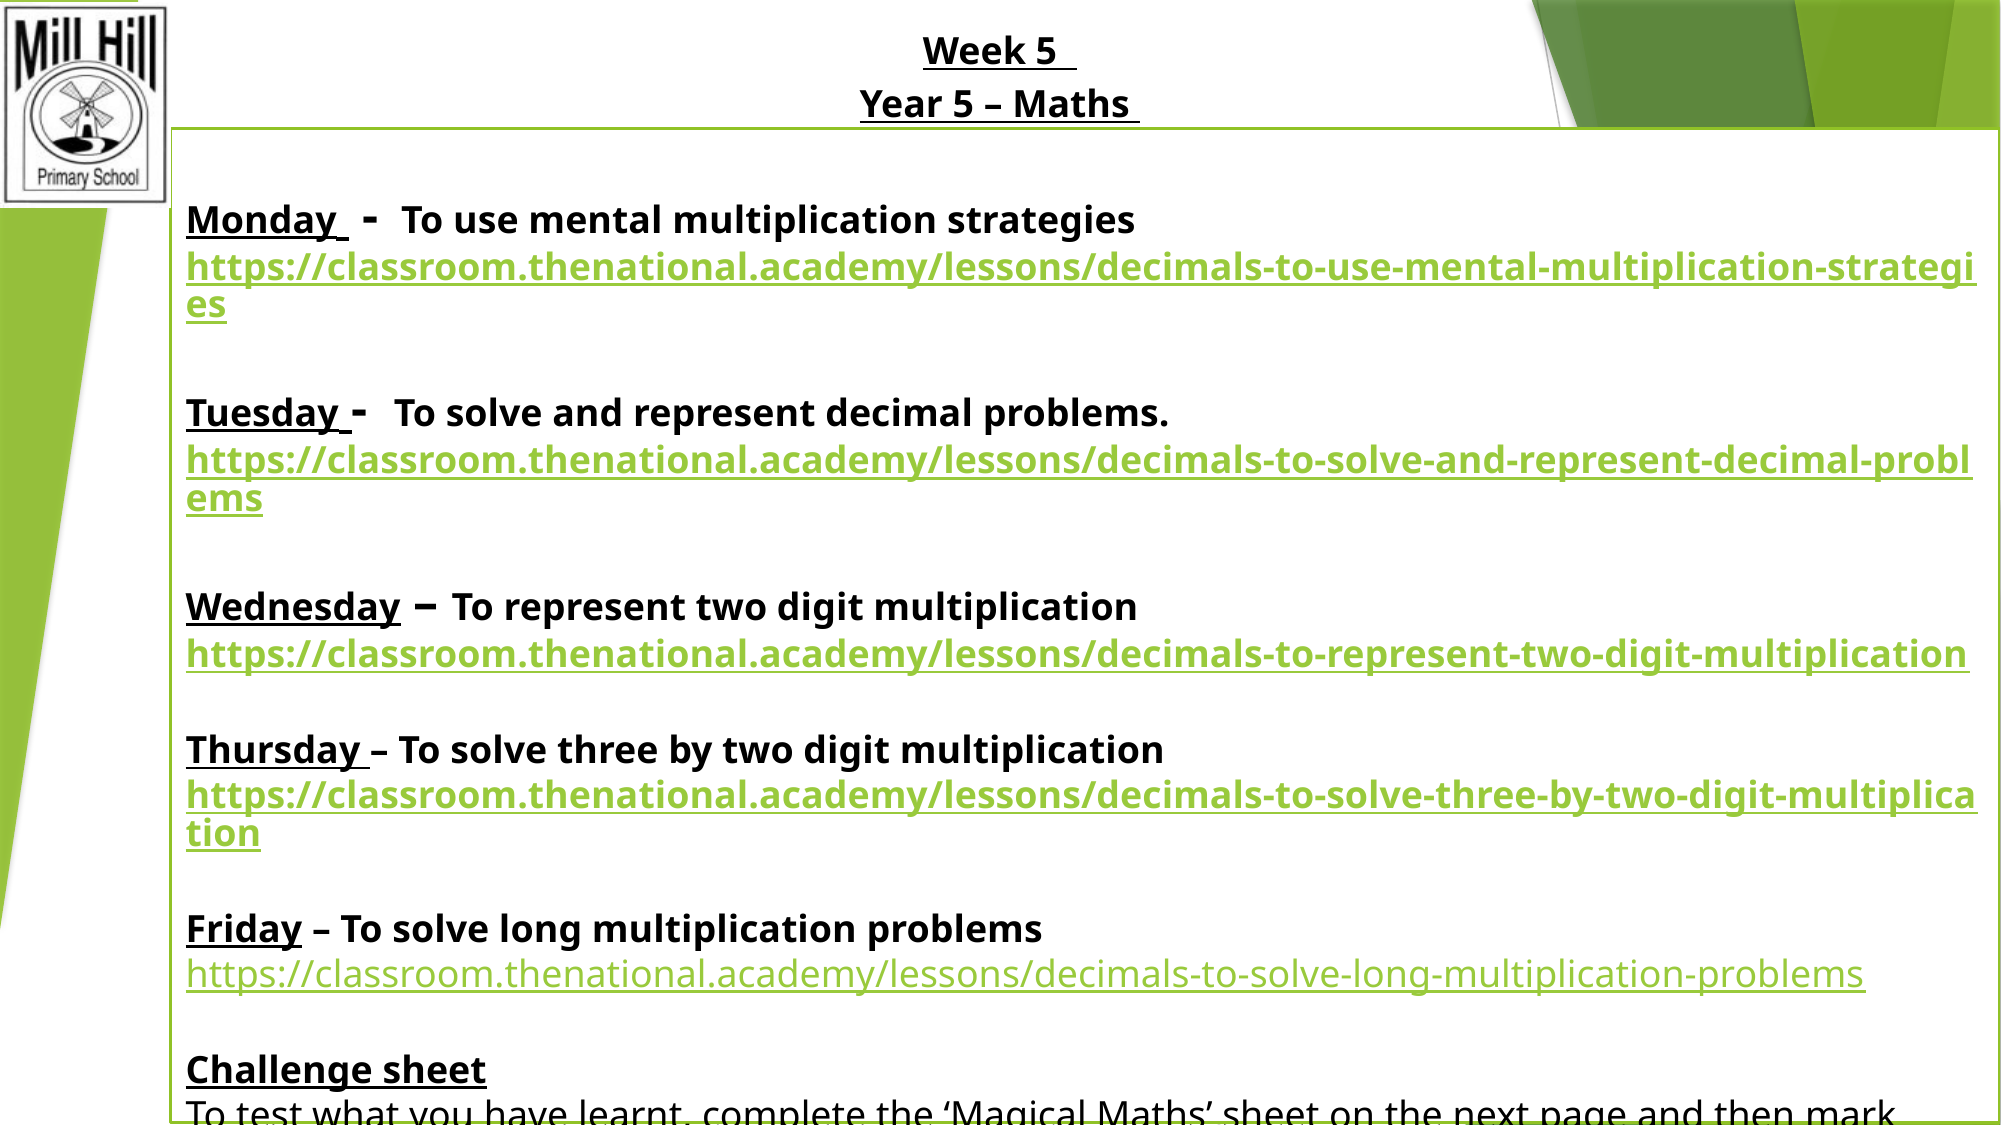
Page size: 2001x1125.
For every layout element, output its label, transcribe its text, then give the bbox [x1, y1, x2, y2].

picture [0, 2, 172, 209]
text_box Week 5 Year 5 – Maths [648, 0, 1352, 127]
text_box Monday - To use mental multiplication strategies https://classroom.thenational.academy/lessons/decimals-to-use-mental-multiplication-strategies Tuesday - To solve and represent decimal problems. https://classroom.thenational.academy/lessons/decimals-to-solve-and-represent-decimal-problems Wednesday – To represent two digit multiplication https://classroom.thenational.academy/lessons/decimals-to-represent-two-digit-multiplication Thursday – To solve three by two digit multiplication https://classroom.thenational.academy/lessons/decimals-to-solve-three-by-two-digit-multiplication Friday – To solve long multiplication problems https://classroom.thenational.academy/lessons/decimals-to-solve-long-multiplication-problems Challenge sheet To test what you have learnt, complete the ‘Magical Maths’ sheet on the next page and then mark your own work. [169, 127, 2000, 1124]
